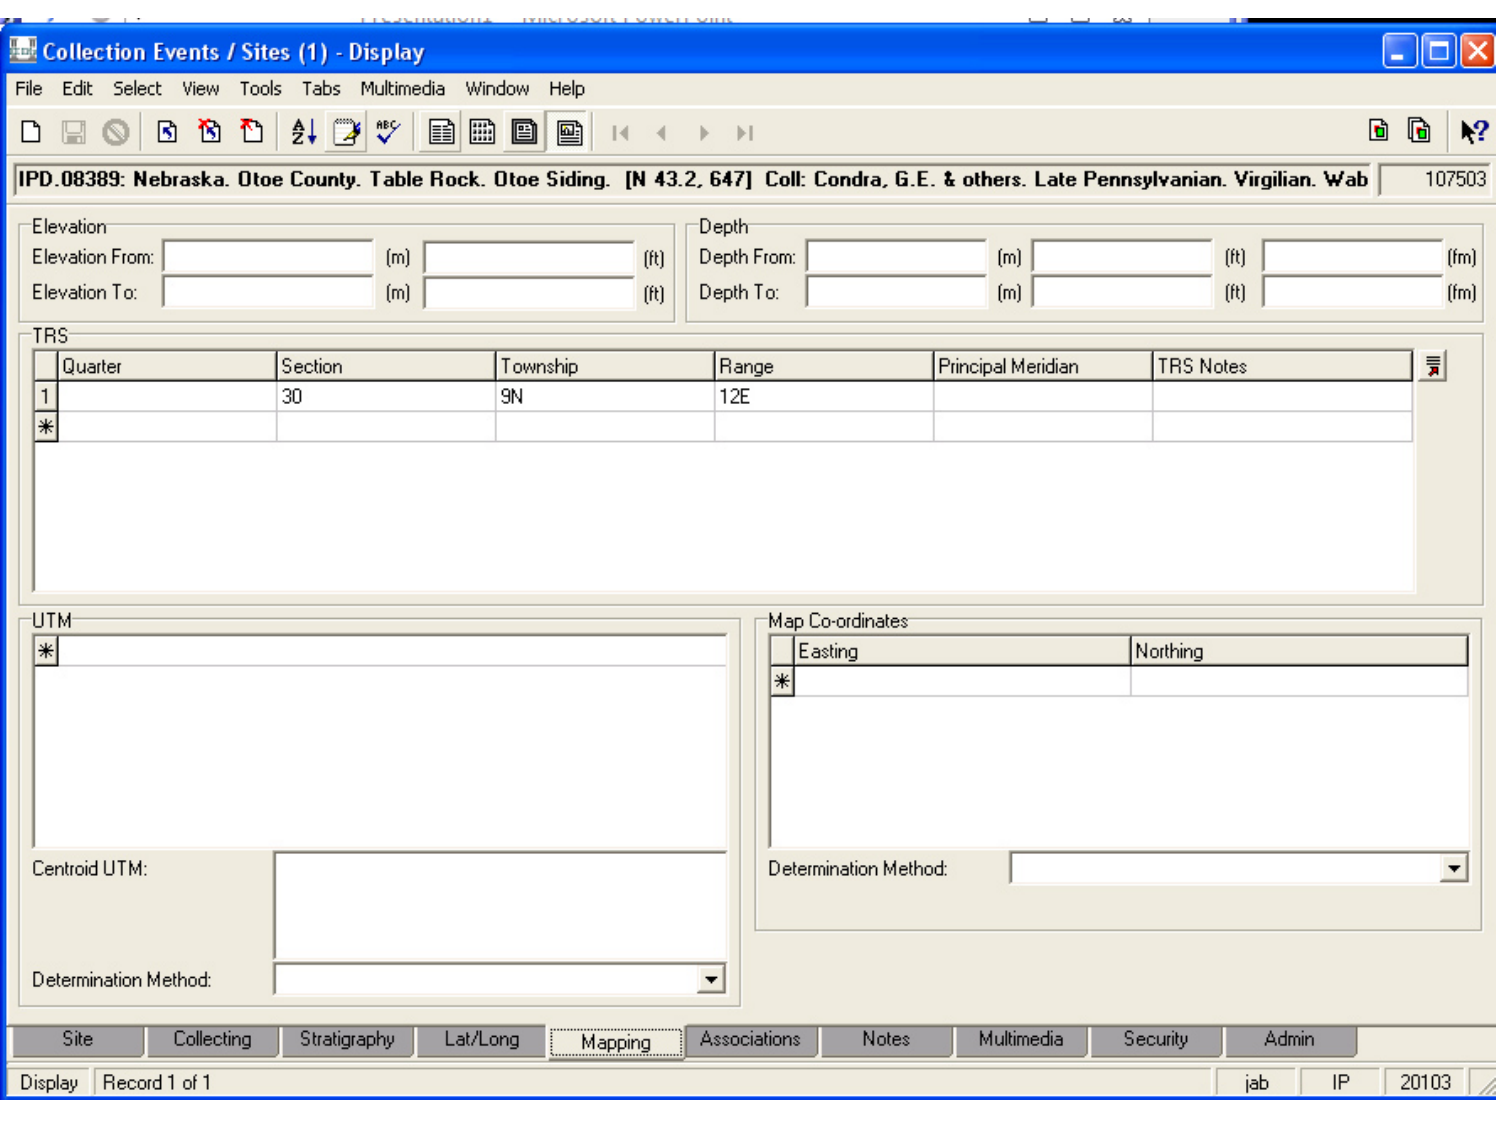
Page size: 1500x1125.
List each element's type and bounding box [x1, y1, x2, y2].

list [0, 18, 1497, 1101]
